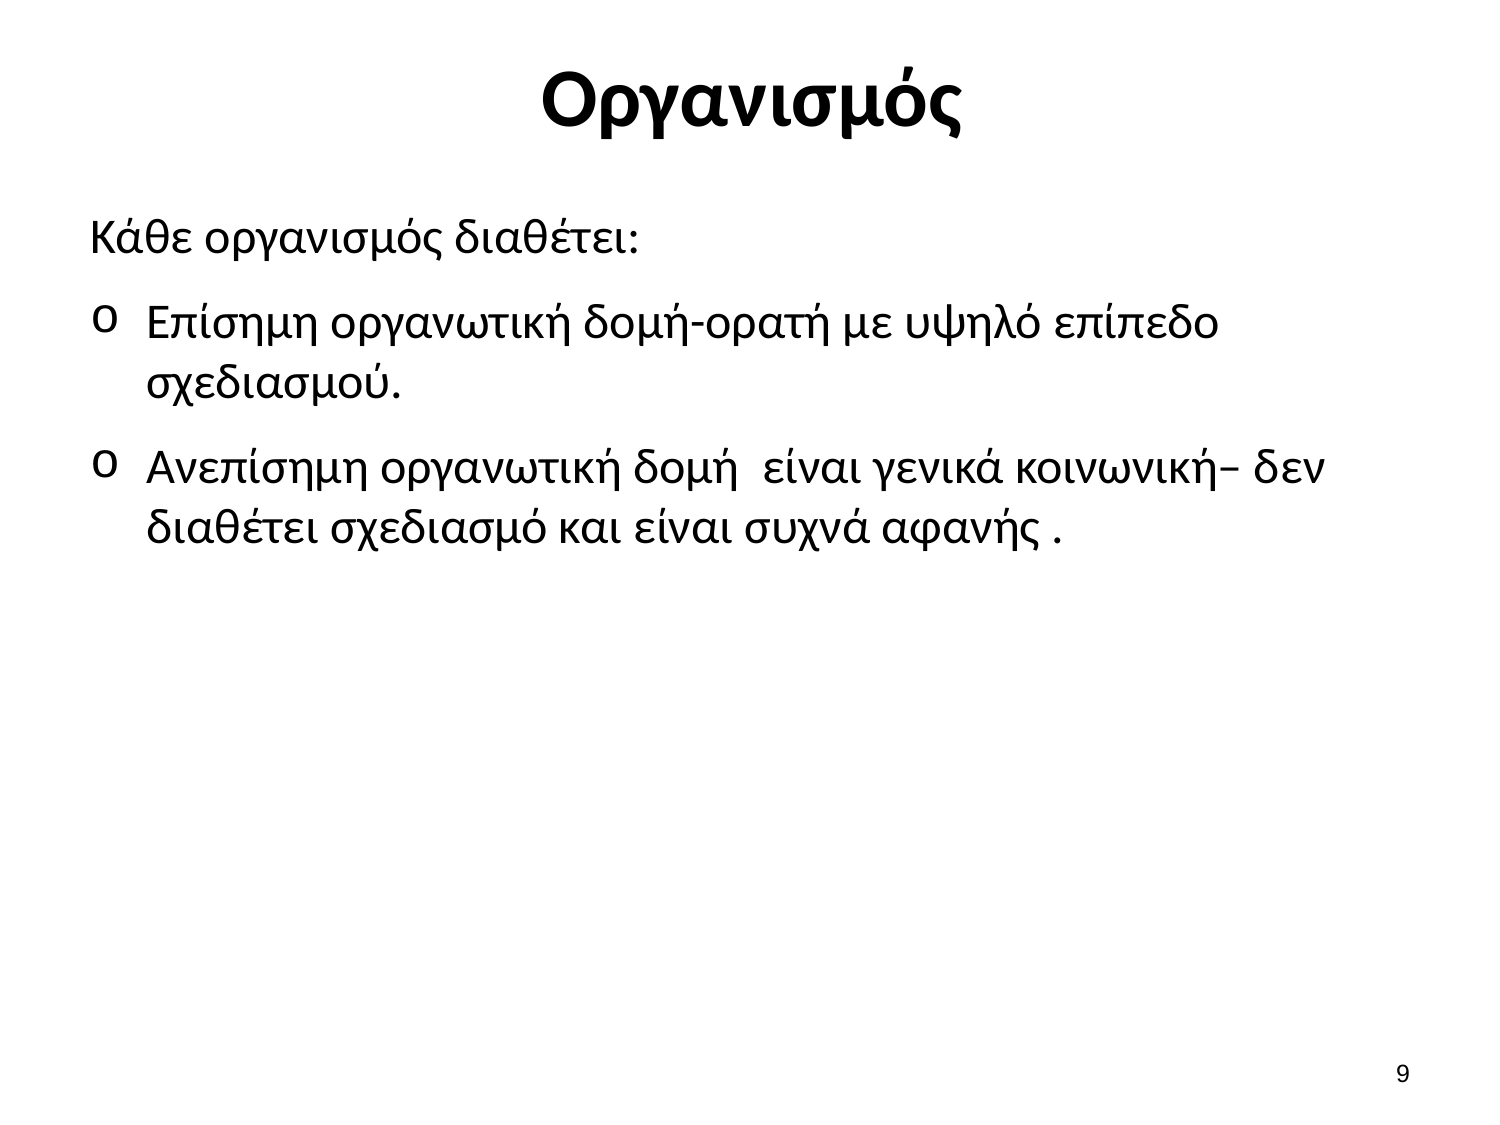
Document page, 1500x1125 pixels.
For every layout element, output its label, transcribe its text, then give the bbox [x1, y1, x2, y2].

title Οργανισμός [76, 19, 1427, 169]
slide_number 8 [1074, 1042, 1425, 1103]
list Κάθε οργανισμός διαθέτει: Επίσημη οργανωτική δομή-ορατή με υψηλό επίπεδο σχεδιασμού. Ανεπίσημη οργανωτική δομή είναι γενικά κοινωνική– δεν διαθέτει σχεδιασμό και είναι συχνά αφανής . [75, 196, 1425, 1024]
